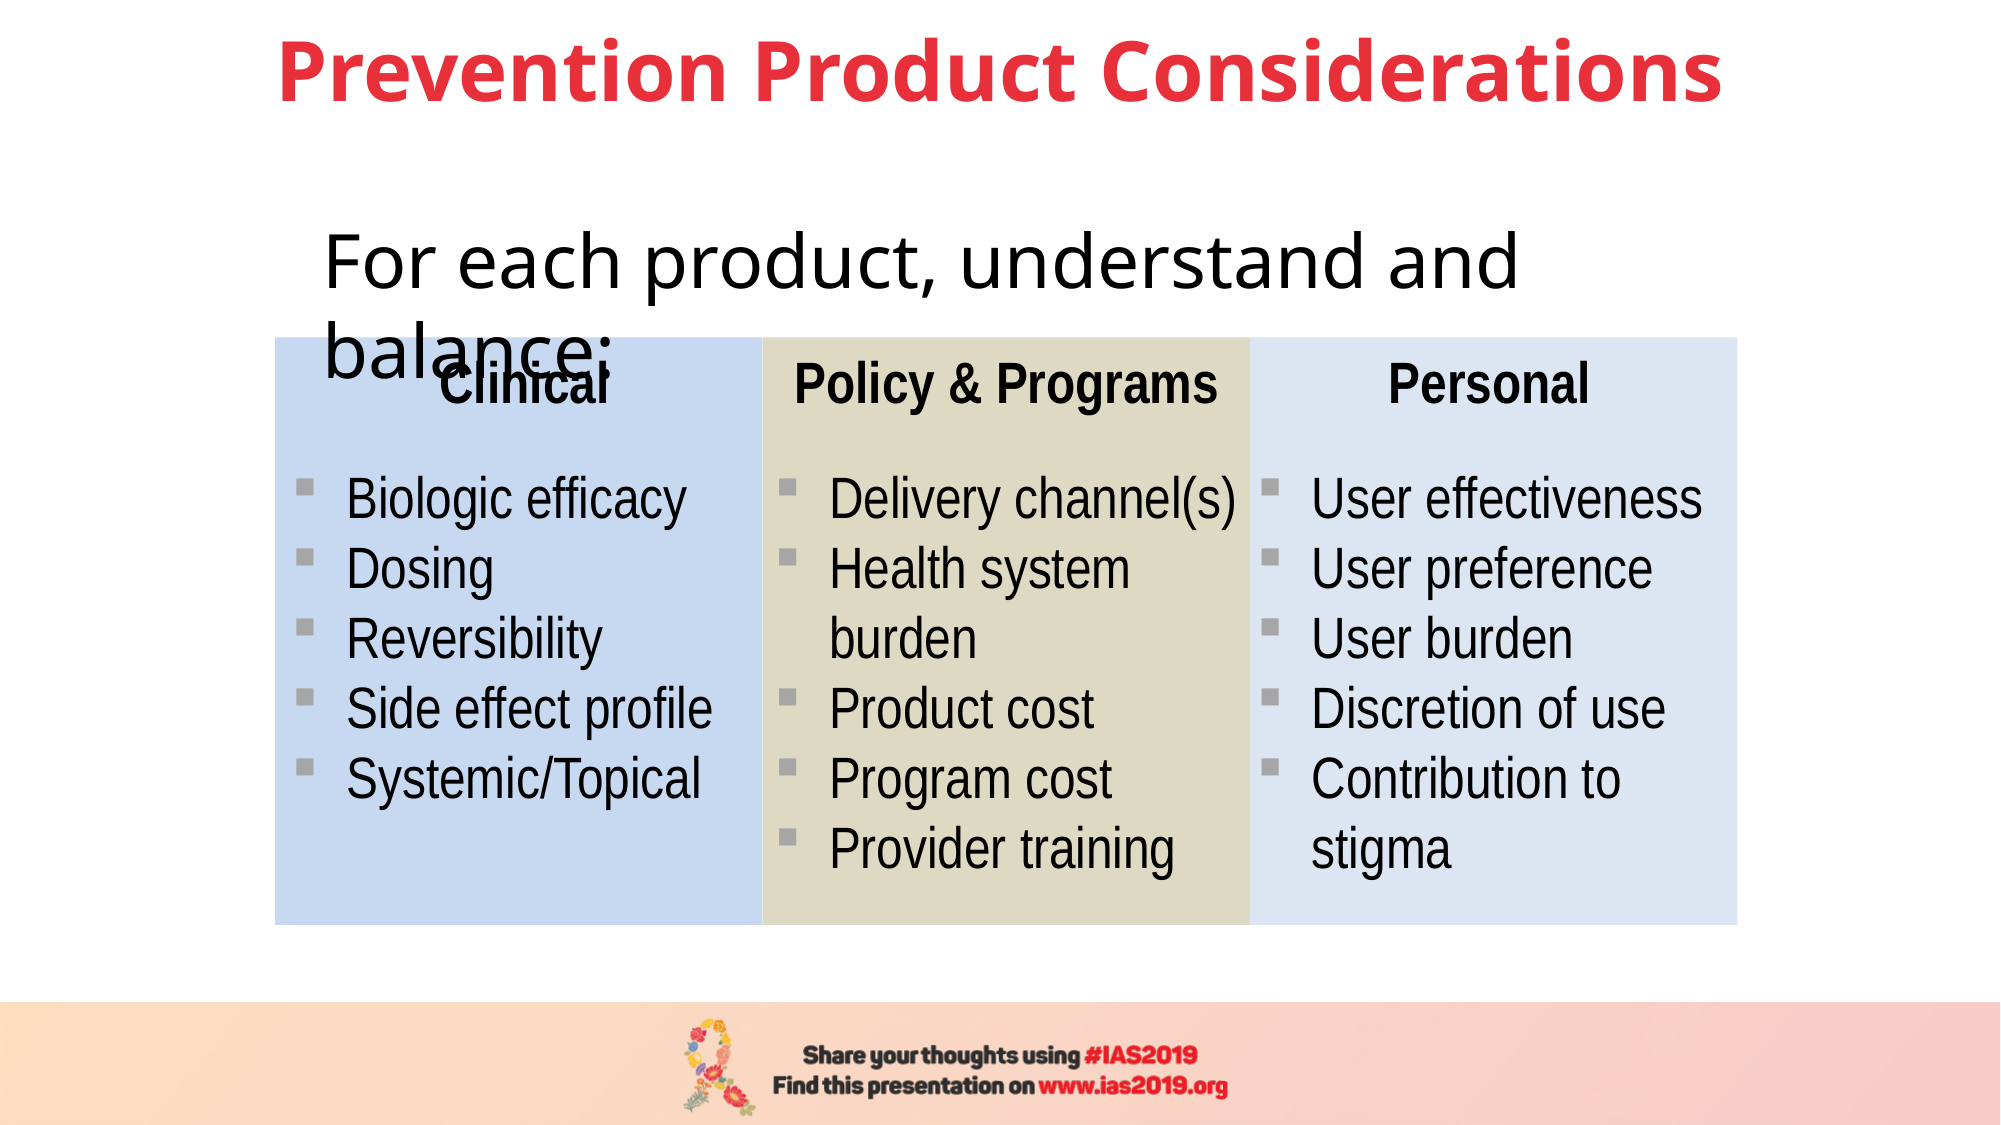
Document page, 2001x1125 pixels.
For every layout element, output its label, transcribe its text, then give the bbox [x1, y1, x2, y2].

text_box For each product, understand and balance: [305, 206, 1845, 402]
text_box Clinical Biologic efficacy Dosing Reversibility Side effect profile Systemic/Topical Policy & Programs Delivery channel(s) Health system burden Product cost Program cost Provider training Personal User effectiveness User preference User burden Discretion of use Contribution to stigma [275, 337, 1738, 875]
text_box [765, 875, 1252, 927]
text_box [1252, 402, 1740, 927]
title Prevention Product Considerations [249, 0, 1750, 138]
text_box [273, 335, 765, 927]
picture [0, 1002, 2001, 1125]
